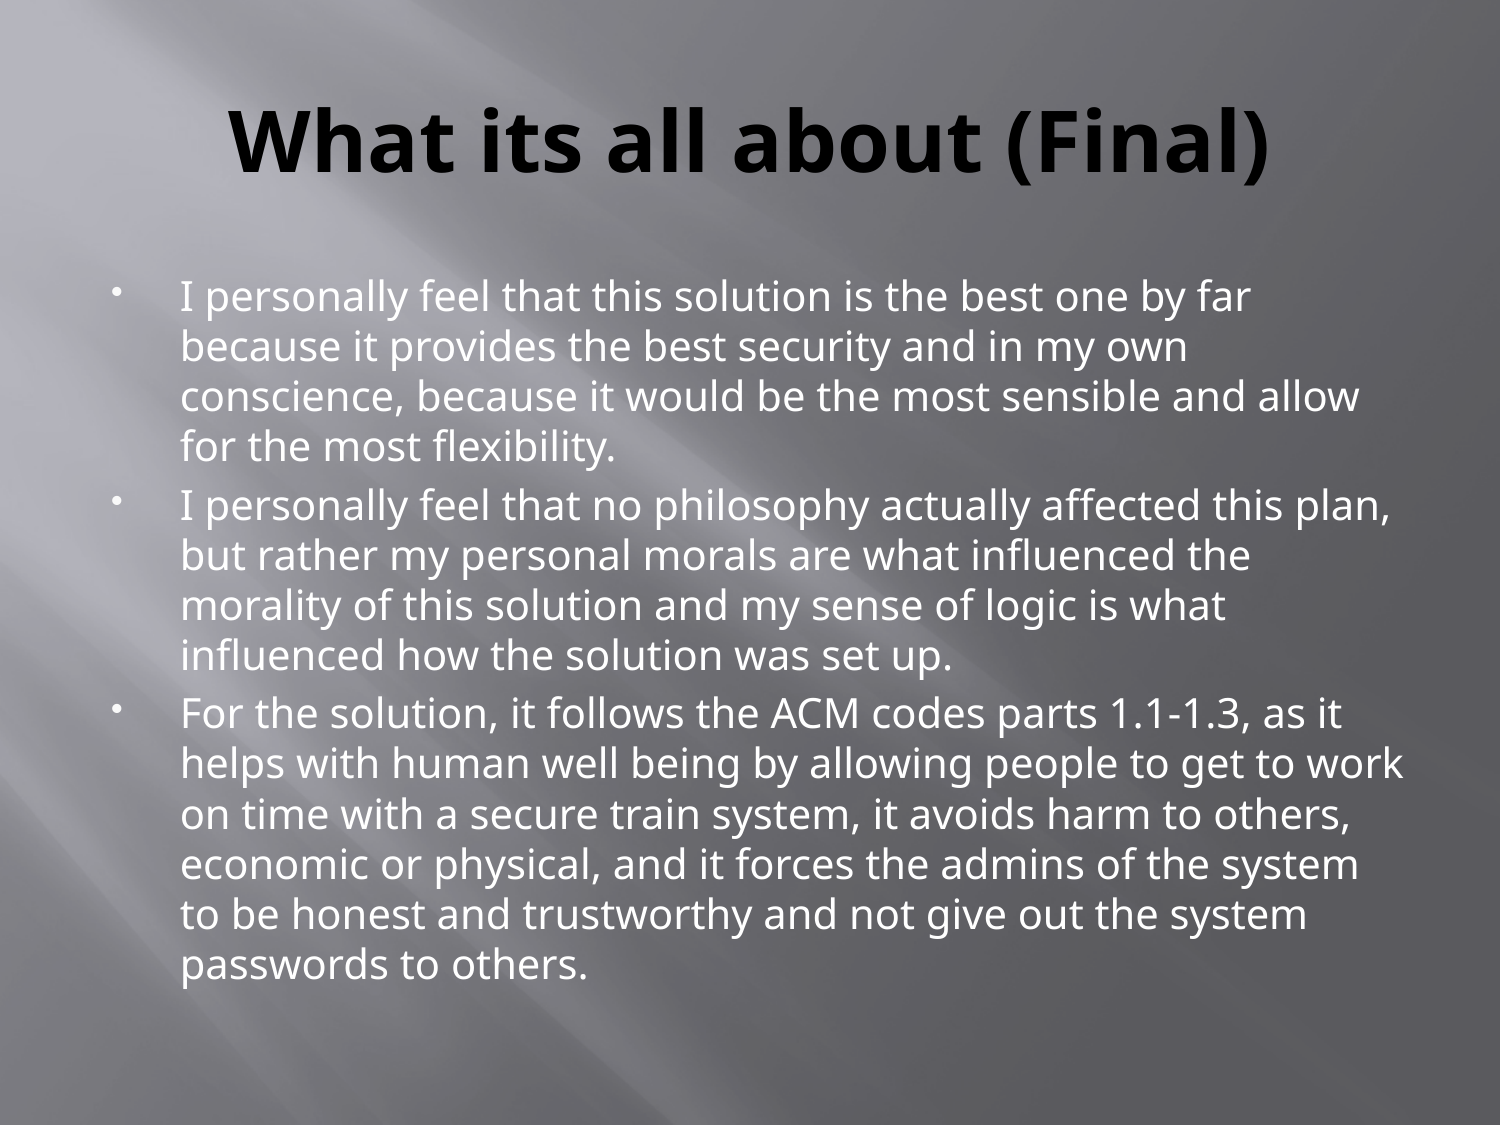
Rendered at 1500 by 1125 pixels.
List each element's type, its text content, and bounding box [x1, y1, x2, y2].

title What its all about (Final) [75, 45, 1425, 233]
list I personally feel that this solution is the best one by far because it provides the best security and in my own conscience, because it would be the most sensible and allow for the most flexibility. I personally feel that no philosophy actually affected this plan, but rather my personal morals are what influenced the morality of this solution and my sense of logic is what influenced how the solution was set up. For the solution, it follows the ACM codes parts 1.1-1.3, as it helps with human well being by allowing people to get to work on time with a secure train system, it avoids harm to others, economic or physical, and it forces the admins of the system to be honest and trustworthy and not give out the system passwords to others. [75, 262, 1425, 1035]
